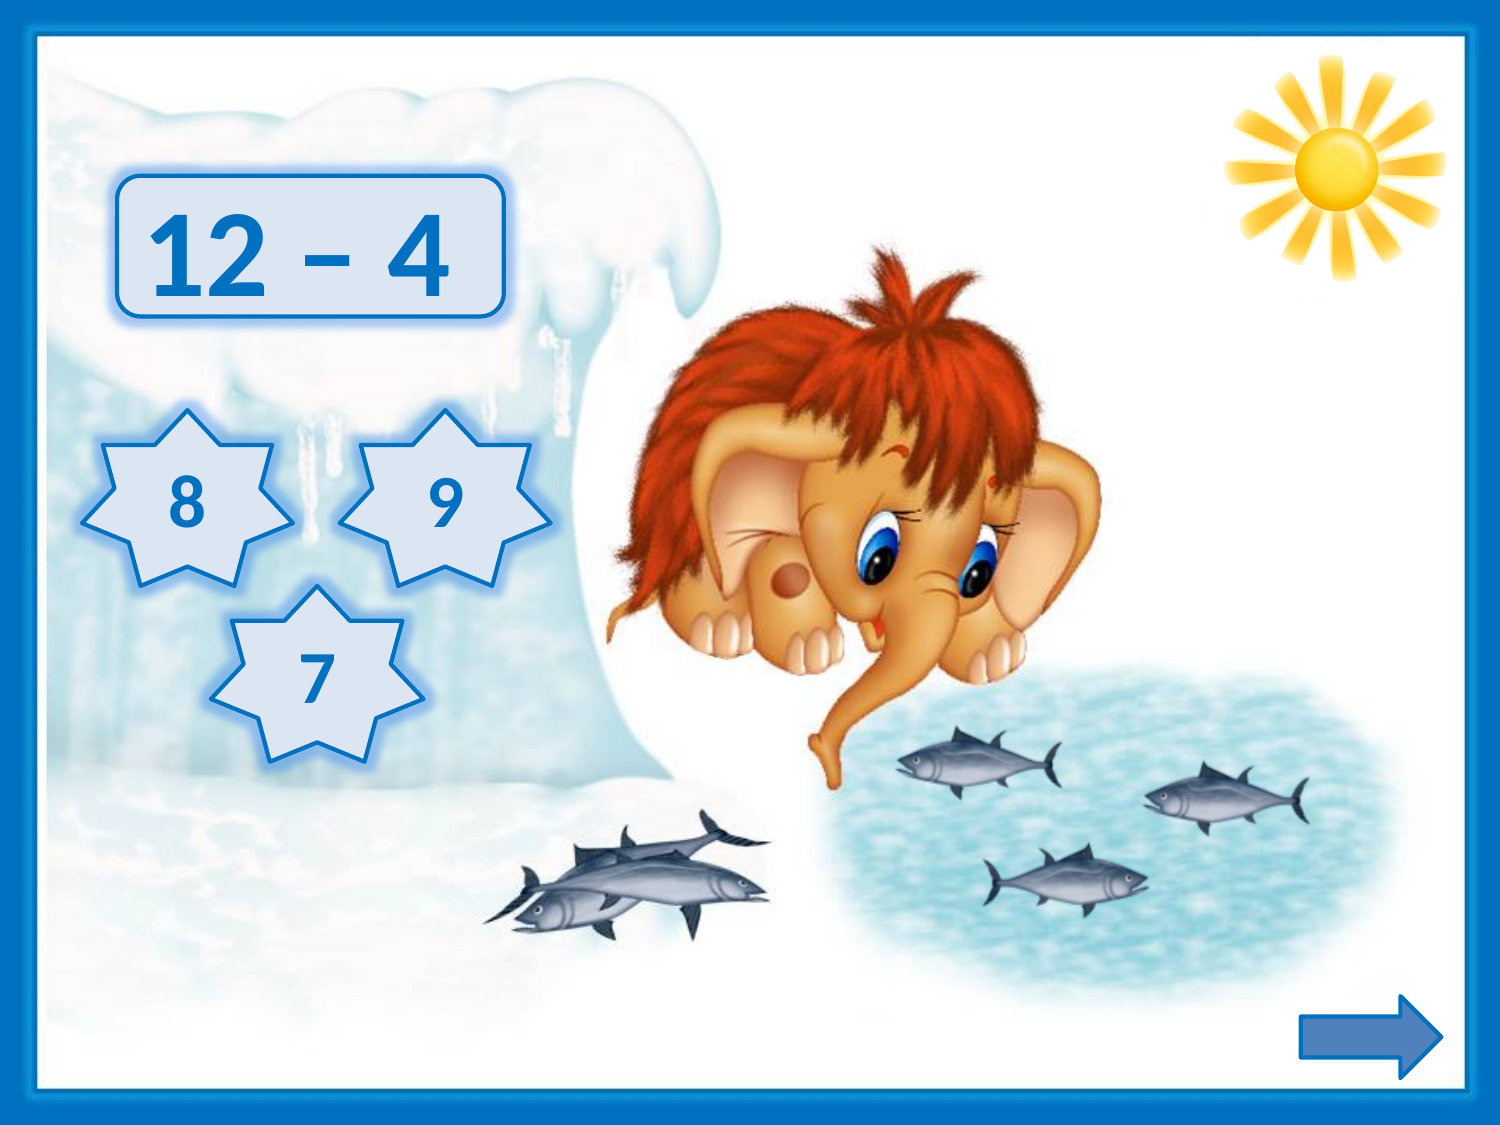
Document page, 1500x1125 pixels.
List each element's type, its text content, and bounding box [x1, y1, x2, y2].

text_box 8 [79, 408, 295, 588]
picture [0, 0, 1500, 1125]
text_box 7 [208, 583, 426, 764]
text_box 9 [337, 408, 553, 588]
text_box 12 – 4 [114, 173, 506, 319]
text_box [1298, 994, 1444, 1081]
